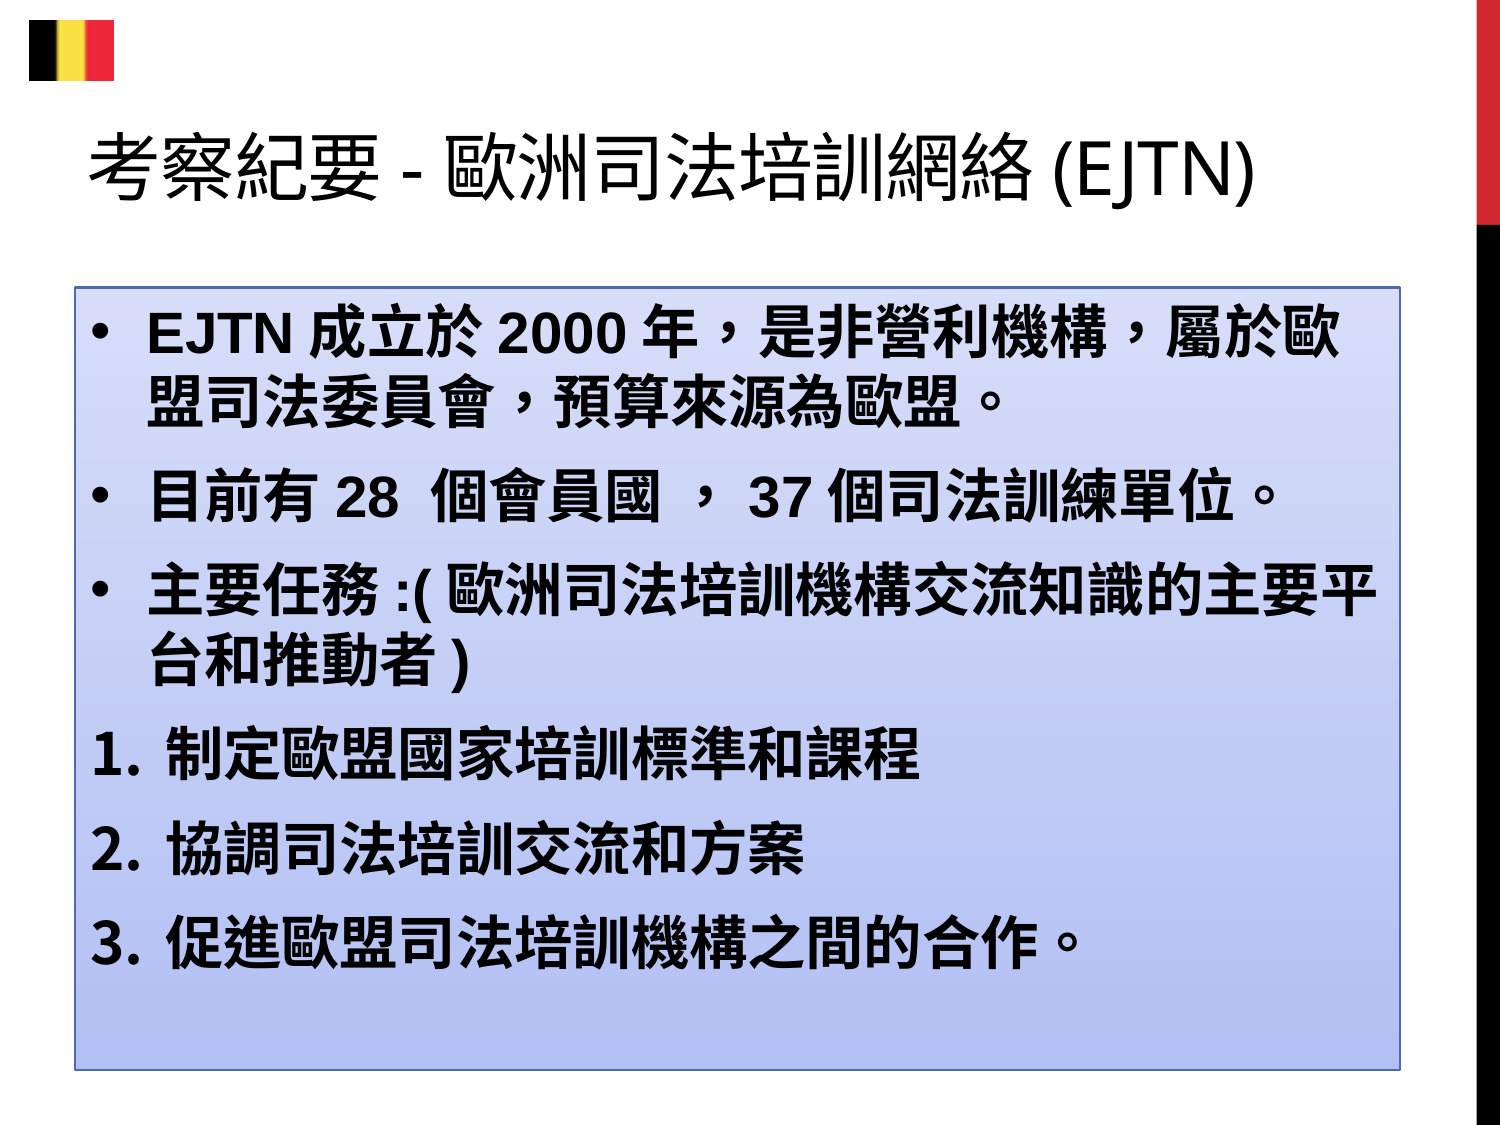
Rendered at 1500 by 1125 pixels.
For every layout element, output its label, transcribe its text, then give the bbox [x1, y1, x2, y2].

list EJTN成立於2000年，是非營利機構，屬於歐盟司法委員會，預算來源為歐盟。 目前有28 個會員國 ，37個司法訓練單位。 主要任務:(歐洲司法培訓機構交流知識的主要平台和推動者) 制定歐盟國家培訓標準和課程 協調司法培訓交流和方案 促進歐盟司法培訓機構之間的合作。 [74, 286, 1401, 1071]
picture [28, 19, 115, 82]
title 考察紀要-歐洲司法培訓網絡(EJTN) [71, 0, 1326, 218]
